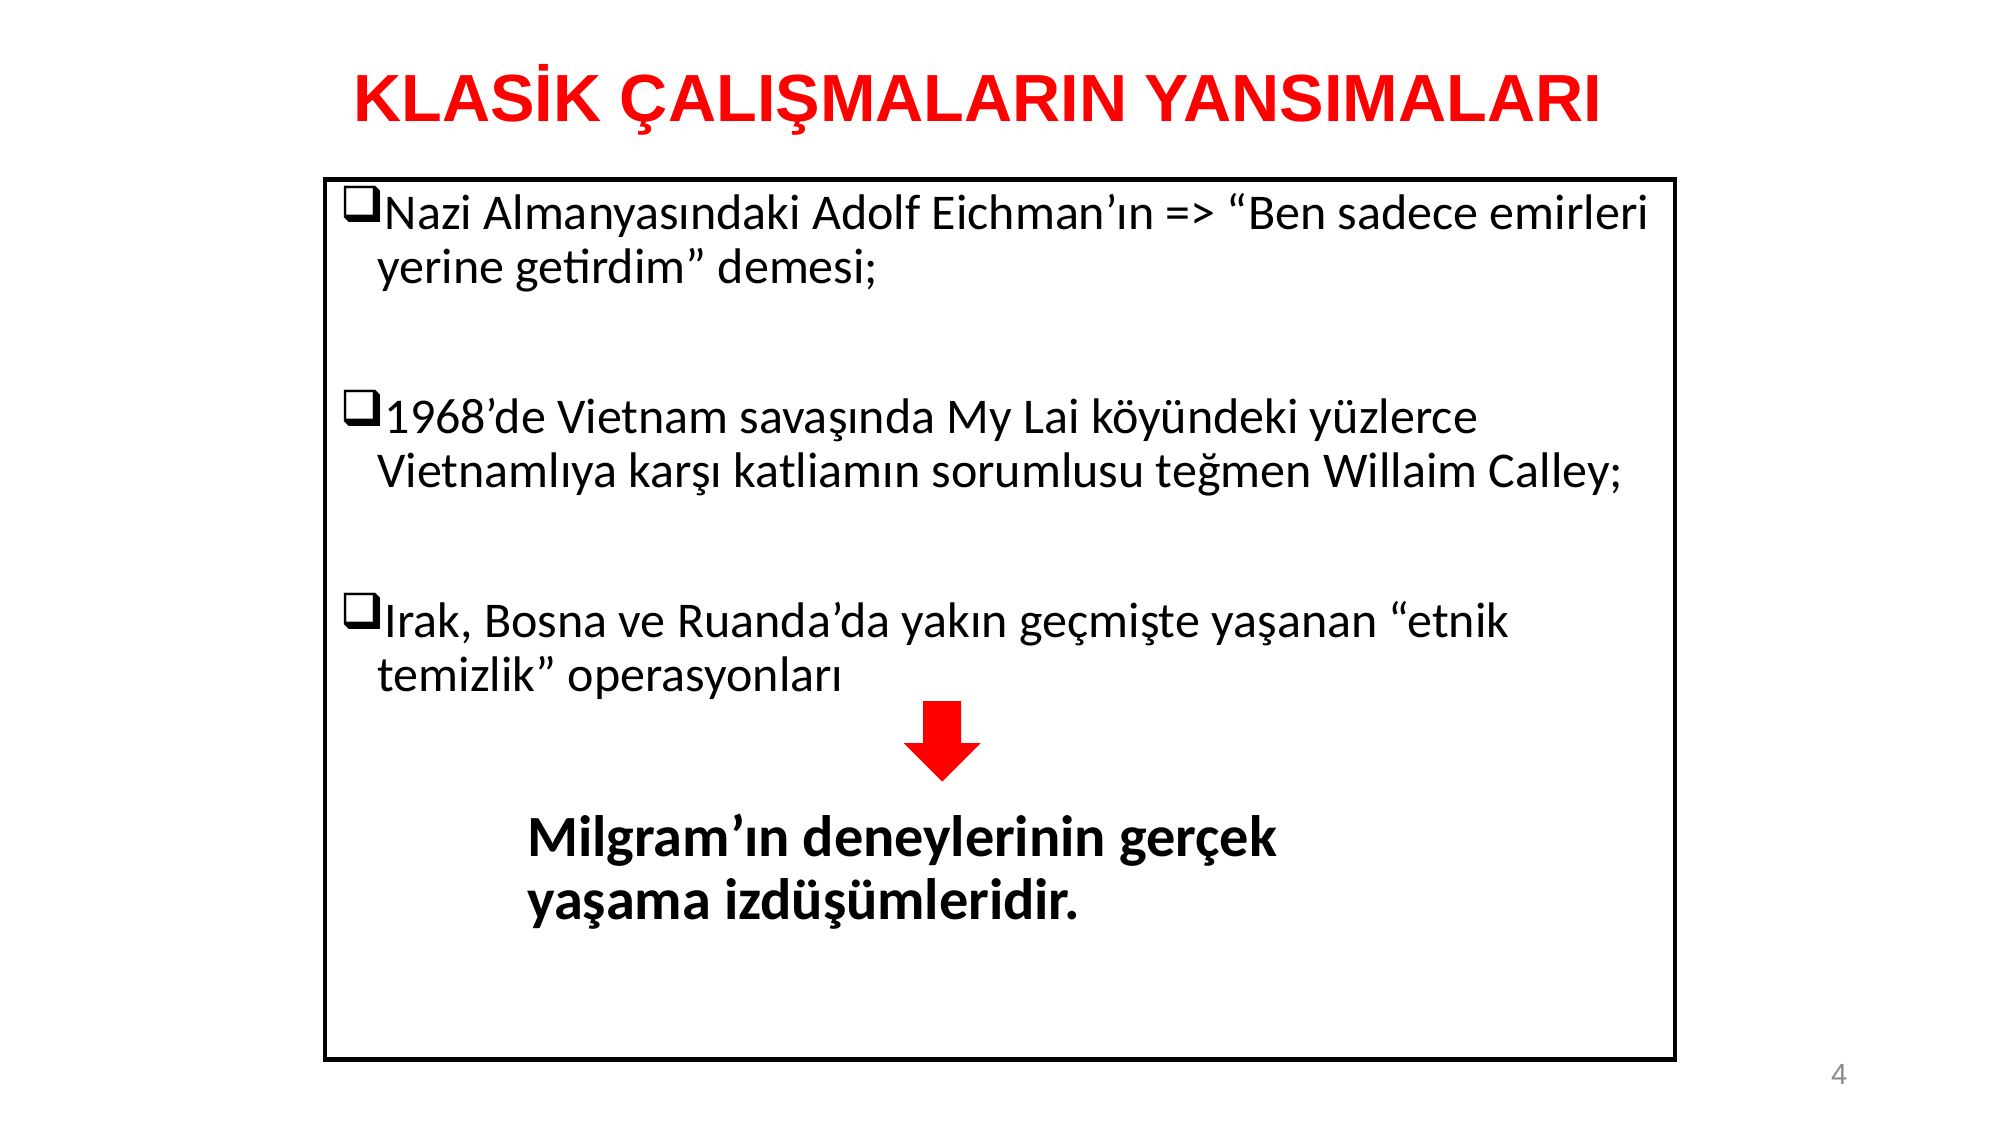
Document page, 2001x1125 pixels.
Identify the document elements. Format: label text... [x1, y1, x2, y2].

text_box [903, 701, 981, 782]
list Nazi Almanyasındaki Adolf Eichman’ın => “Ben sadece emirleri yerine getirdim” demesi; 1968’de Vietnam savaşında My Lai köyündeki yüzlerce Vietnamlıya karşı katliamın sorumlusu teğmen Willaim Calley; Irak, Bosna ve Ruanda’da yakın geçmişte yaşanan “etnik temizlik” operasyonları Milgram’ın deneylerinin gerçek yaşama izdüşümleridir. [324, 179, 1675, 1060]
text_box KLASİK ÇALIŞMALARIN YANSIMALARI [281, 47, 1675, 142]
slide_number 4 [1412, 1042, 1863, 1103]
